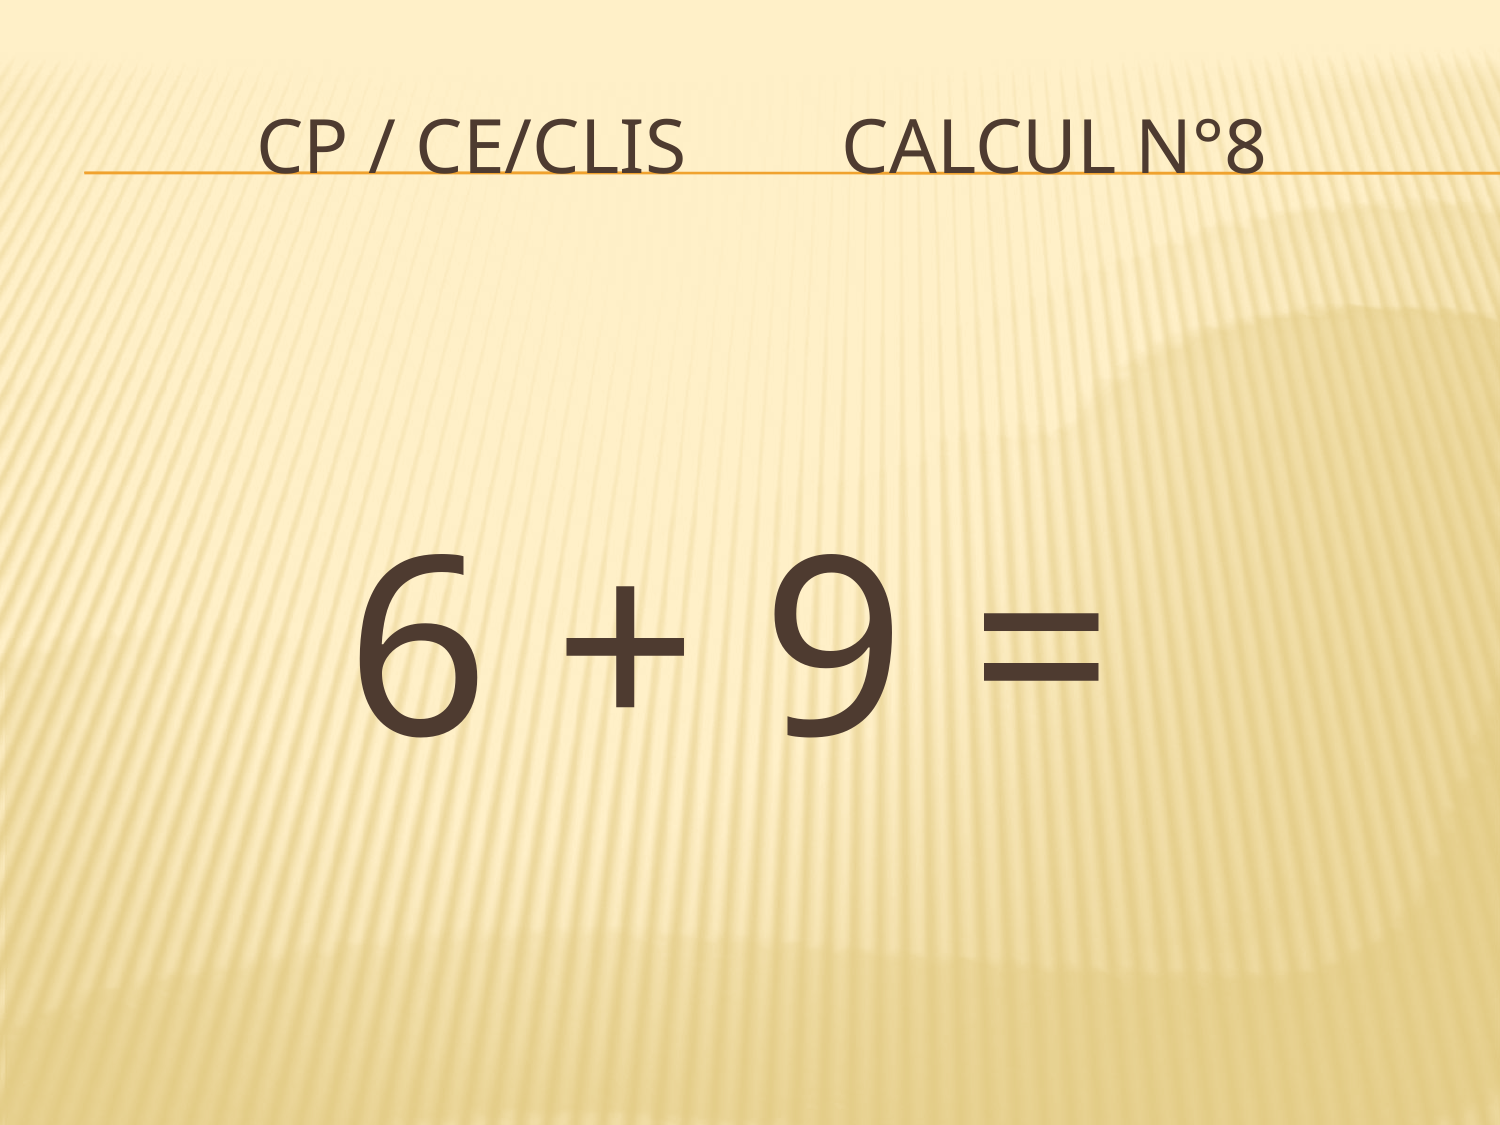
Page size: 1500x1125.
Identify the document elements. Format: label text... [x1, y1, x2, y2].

title CP / CE/CLIS Calcul n°8 [50, 75, 1475, 213]
list 6 + 9 = [50, 254, 1475, 998]
